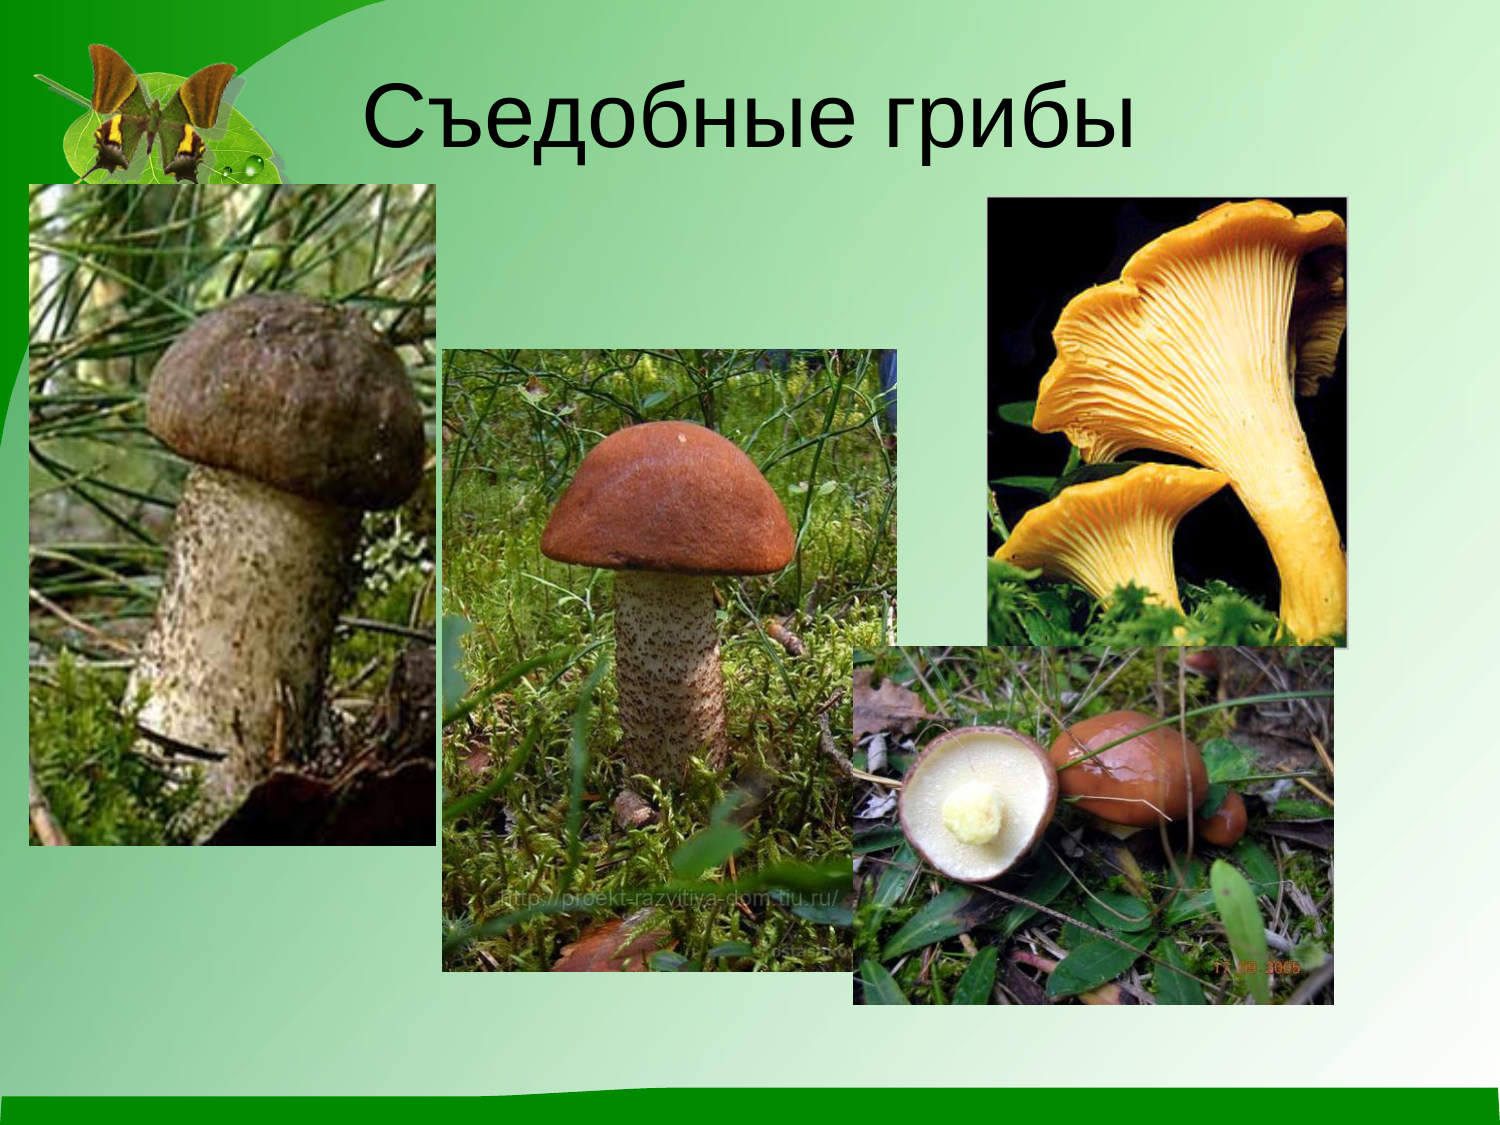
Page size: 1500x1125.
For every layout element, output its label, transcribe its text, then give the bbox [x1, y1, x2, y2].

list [29, 184, 437, 846]
title Съедобные грибы [74, 44, 1426, 177]
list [985, 196, 1349, 650]
picture [229, 177, 300, 184]
picture [89, 37, 300, 44]
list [442, 349, 897, 972]
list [853, 645, 1334, 1006]
picture [24, 37, 216, 229]
